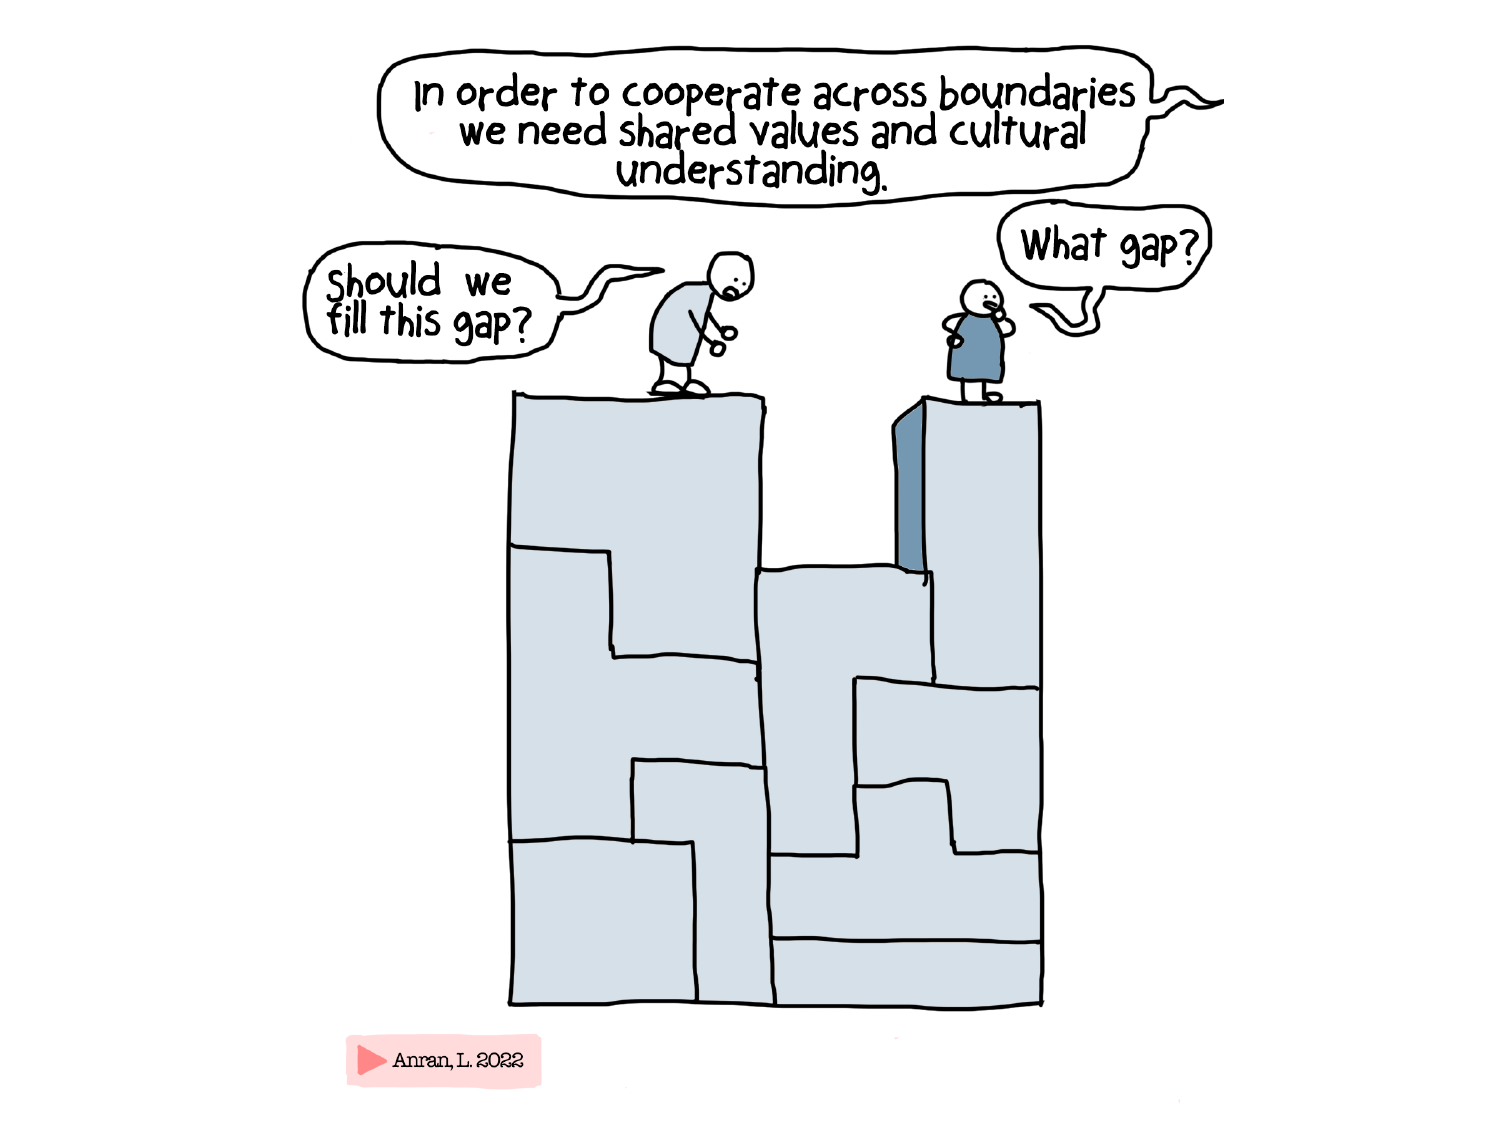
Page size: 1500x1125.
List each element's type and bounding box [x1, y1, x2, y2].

picture [287, 34, 1224, 1104]
